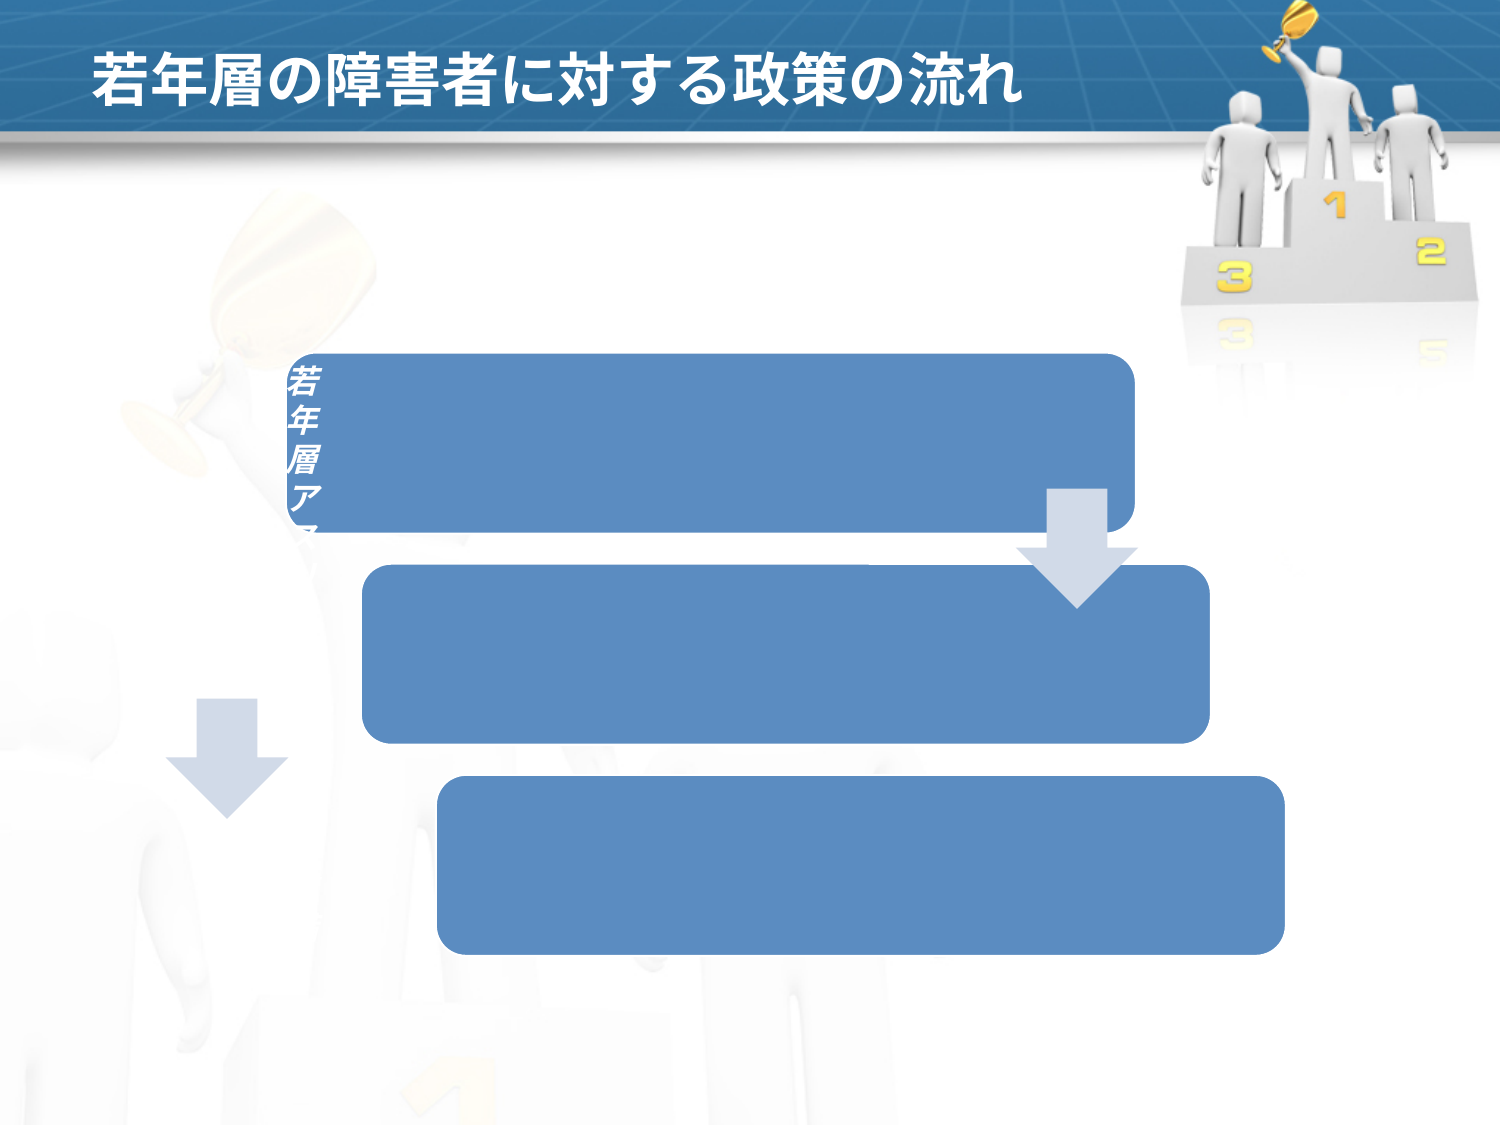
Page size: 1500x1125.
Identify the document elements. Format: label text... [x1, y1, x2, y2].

picture [0, 0, 1500, 1125]
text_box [285, 352, 1286, 956]
title 若年層の障害者に対する政策の流れ [76, 31, 1424, 126]
